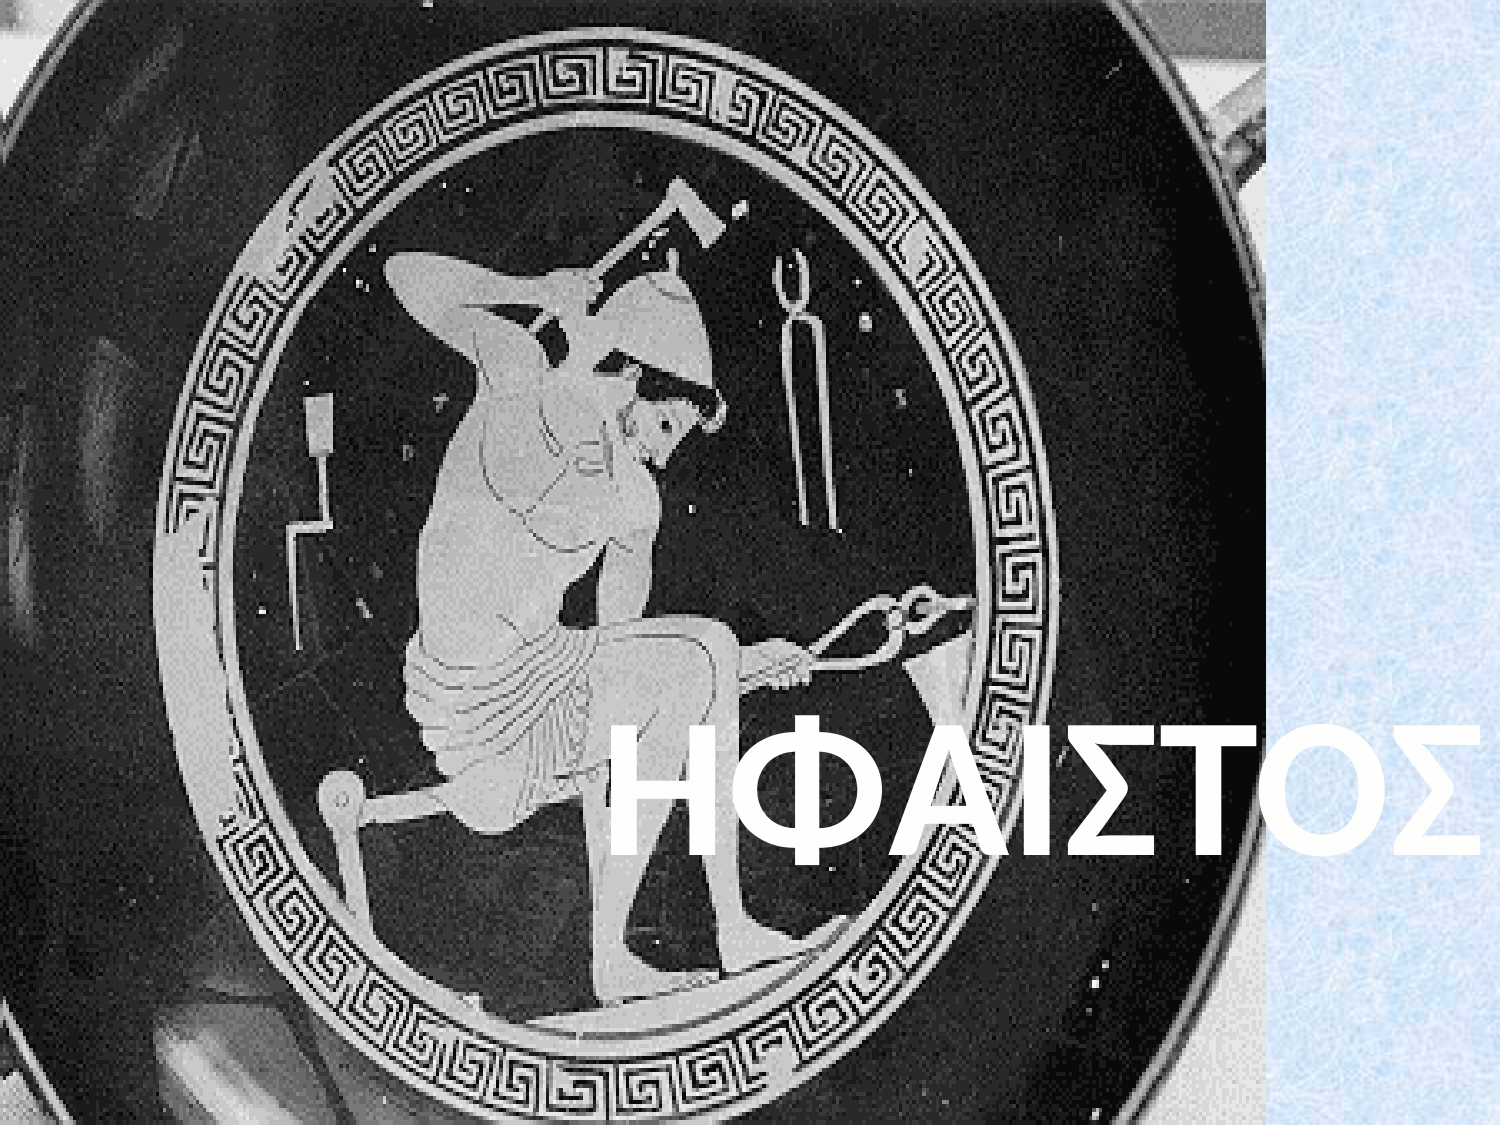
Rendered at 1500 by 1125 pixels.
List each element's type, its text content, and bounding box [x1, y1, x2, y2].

picture [0, 0, 1500, 1125]
text_box ΗΦΑΙΣΤΟΣ [1270, 647, 1500, 903]
